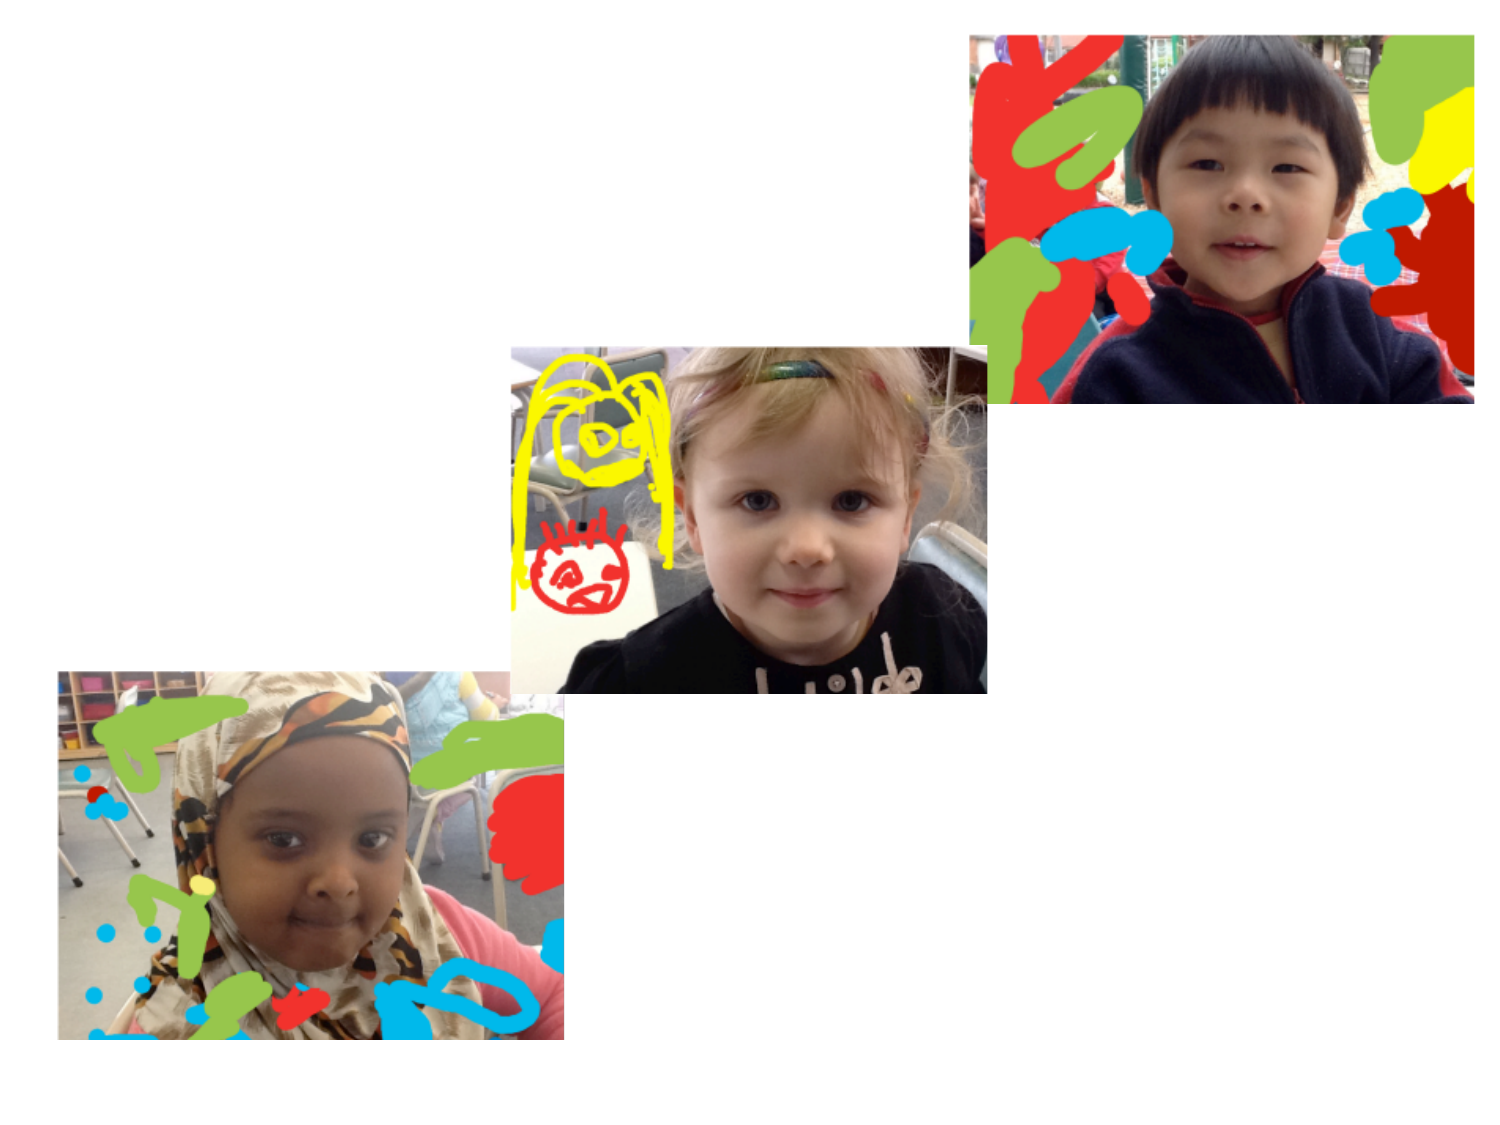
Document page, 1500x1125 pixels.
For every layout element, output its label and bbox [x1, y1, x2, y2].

picture [509, 33, 1475, 695]
picture [441, 975, 521, 1016]
picture [55, 670, 565, 1041]
